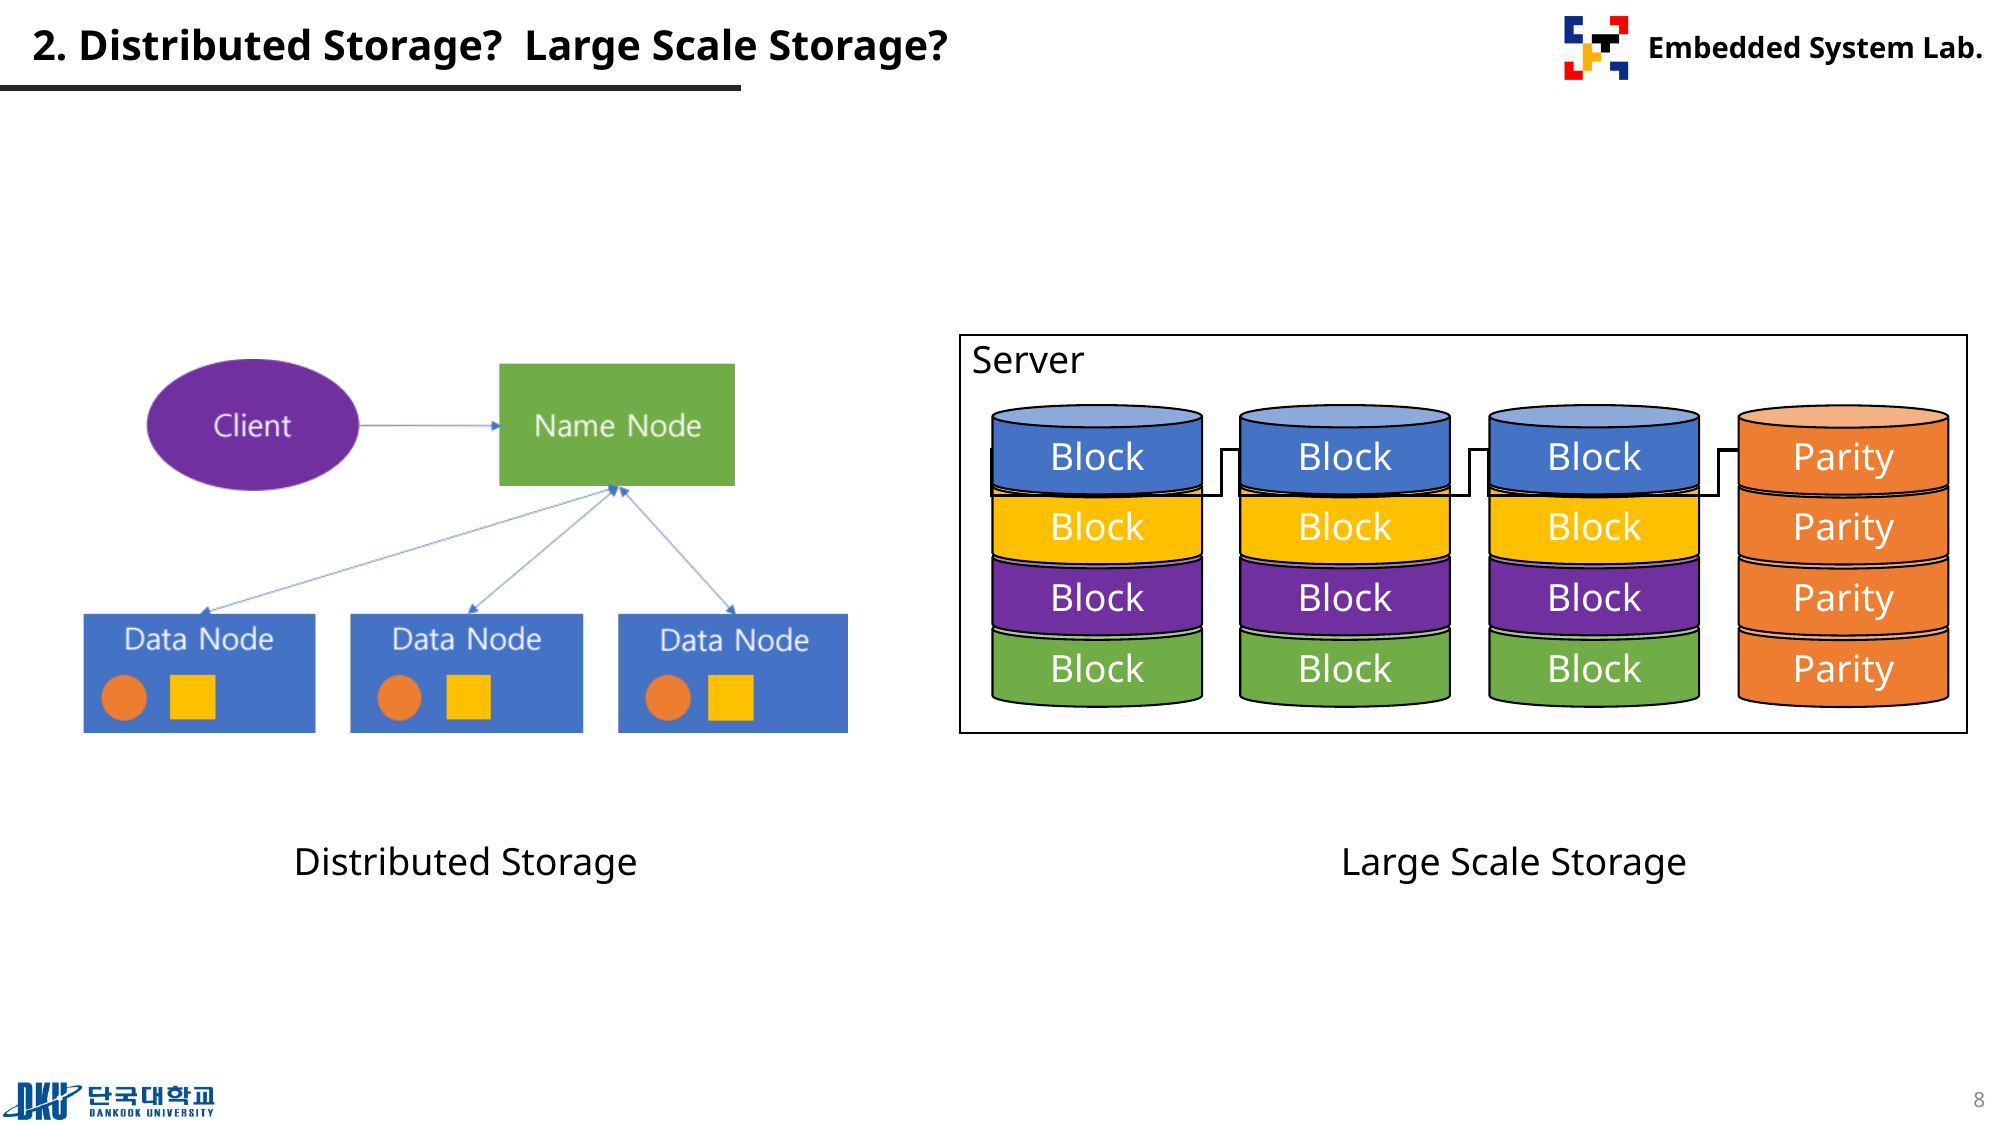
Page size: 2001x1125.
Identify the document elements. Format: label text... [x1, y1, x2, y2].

picture [0, 1076, 217, 1125]
text_box Block [991, 404, 1204, 494]
text_box Parity [1737, 556, 1950, 637]
text_box Parity [1737, 627, 1950, 709]
text_box Block [1163, 485, 1204, 494]
text_box Block [1241, 487, 1280, 494]
text_box Block [991, 555, 1204, 637]
text_box Large Scale Storage [1326, 830, 1703, 890]
picture [1563, 15, 1629, 81]
picture [83, 359, 849, 733]
text_box Block [1488, 556, 1701, 637]
text_box Block [1488, 404, 1701, 494]
text_box Block [1410, 485, 1451, 494]
text_box Block [1239, 497, 1451, 566]
text_box Block [991, 627, 1204, 708]
text_box Block [991, 497, 1204, 566]
text_box Block [1239, 626, 1451, 708]
text_box Server [957, 328, 1100, 389]
text_box Block [993, 487, 1032, 494]
text_box Distributed Storage [278, 830, 653, 891]
text_box Block [1239, 404, 1451, 494]
text_box Parity [1737, 485, 1950, 566]
text_box Block [1488, 627, 1701, 708]
text_box Block [1488, 497, 1701, 566]
text_box Block [1490, 487, 1529, 494]
text_box [959, 334, 1968, 734]
title 2. Distributed Storage? Large Scale Storage? [17, 17, 1474, 78]
text_box Block [1239, 555, 1451, 637]
text_box Block [1660, 485, 1701, 494]
text_box Parity [1737, 404, 1950, 496]
slide_number 8 [1550, 1076, 2000, 1125]
